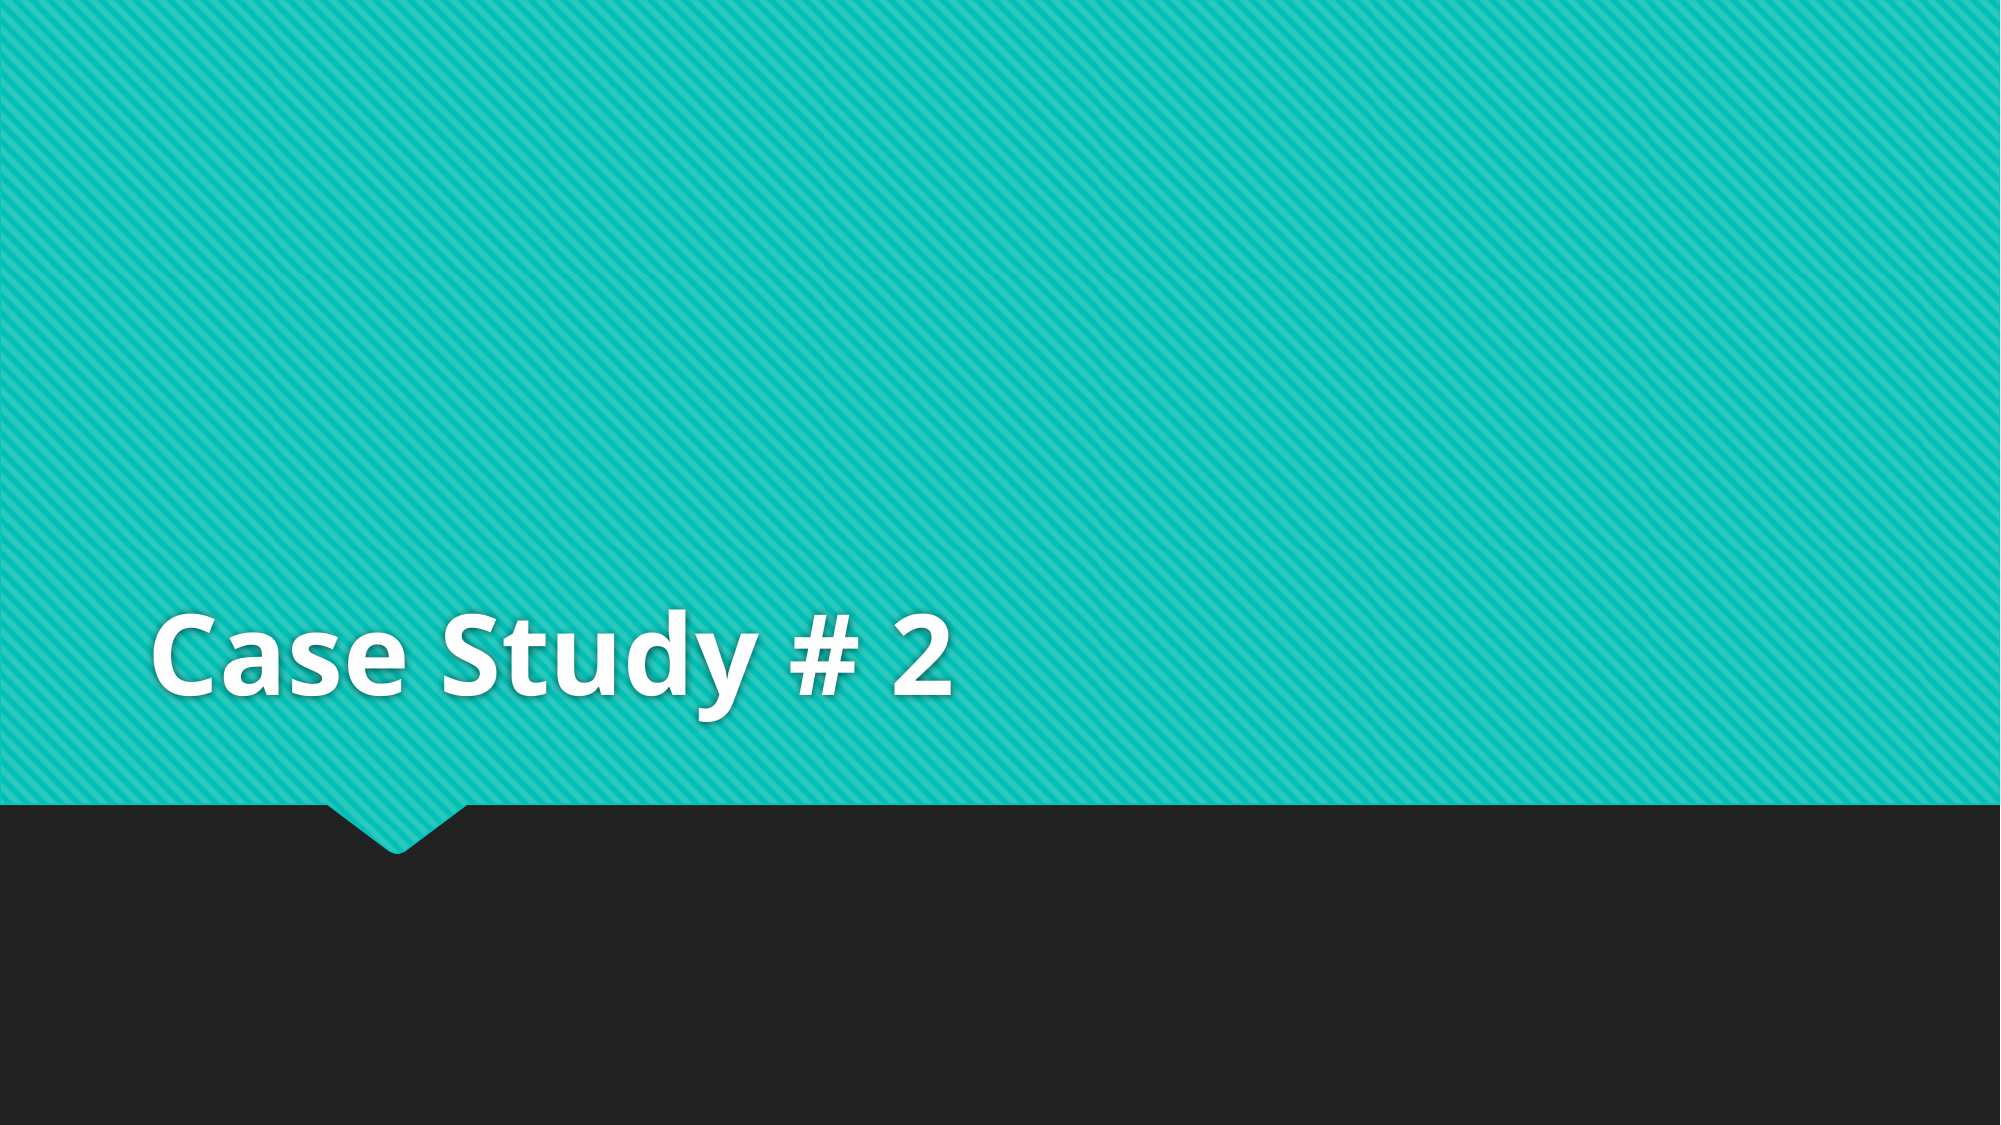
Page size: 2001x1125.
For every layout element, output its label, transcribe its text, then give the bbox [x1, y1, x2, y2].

title Case Study # 2 [132, 237, 1868, 726]
